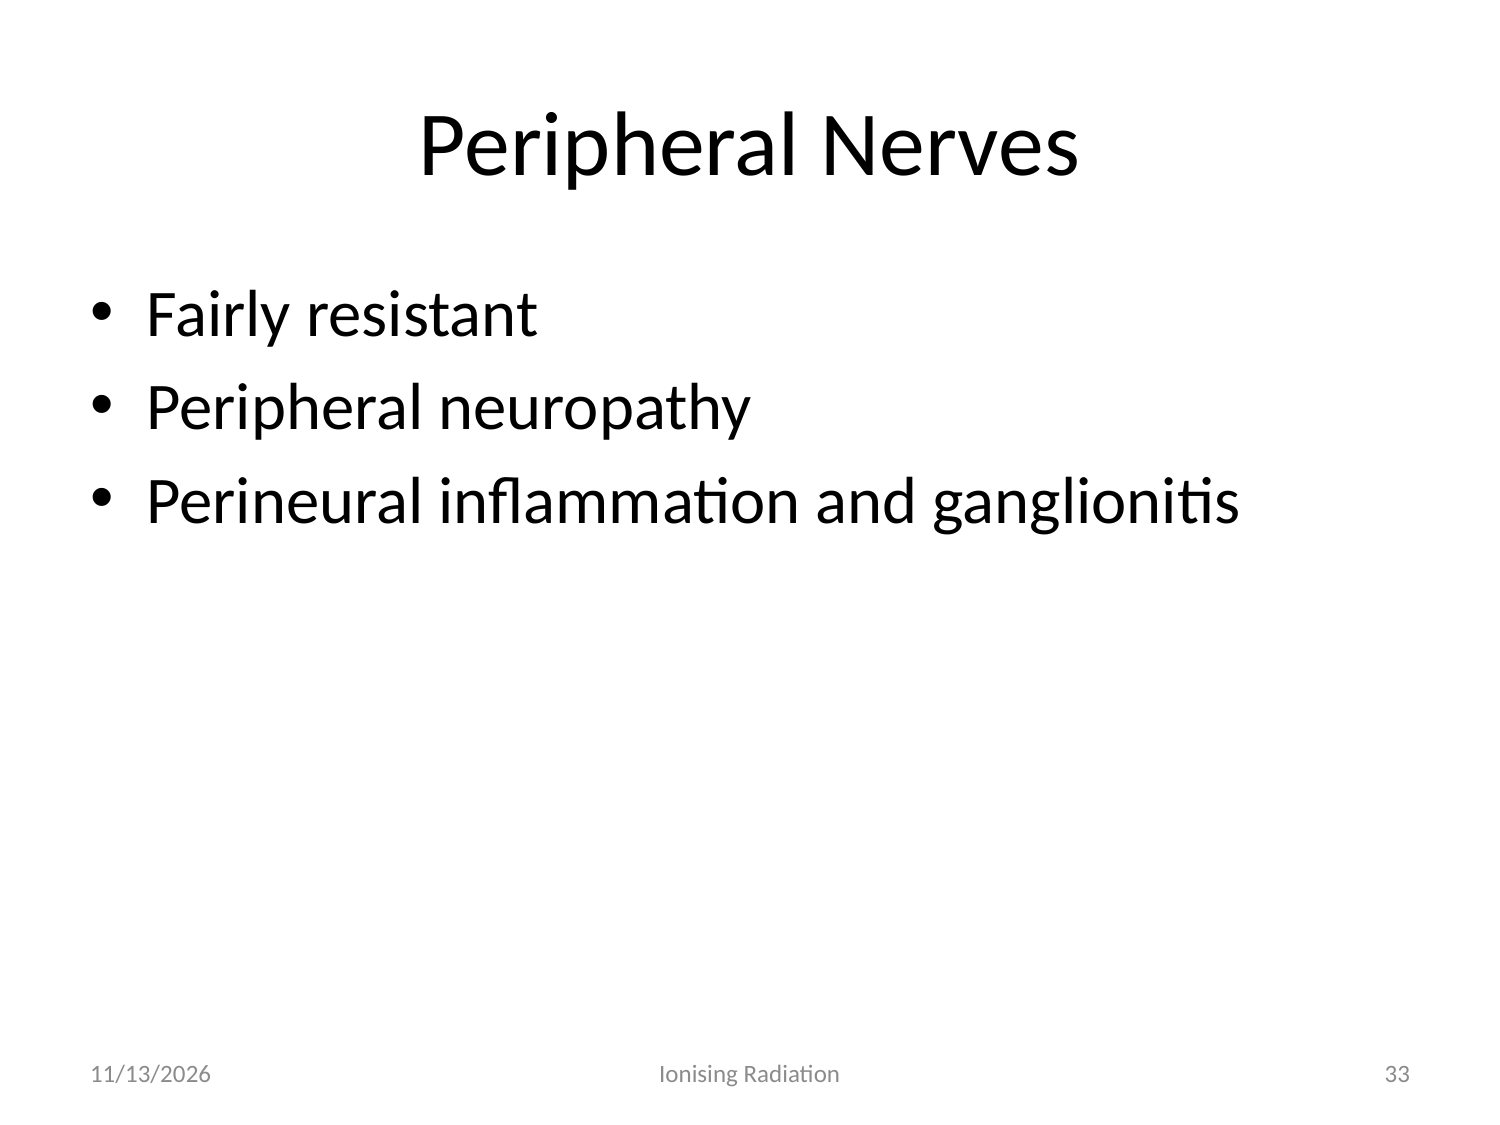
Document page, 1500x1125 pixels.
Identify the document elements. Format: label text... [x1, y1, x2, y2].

footer Ionising Radiation [512, 1042, 988, 1103]
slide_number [75, 1042, 425, 1103]
list Fairly resistant Peripheral neuropathy Perineural inflammation and ganglionitis [75, 262, 1425, 1005]
slide_number 33 [1074, 1042, 1425, 1103]
title Peripheral Nerves [75, 45, 1425, 233]
